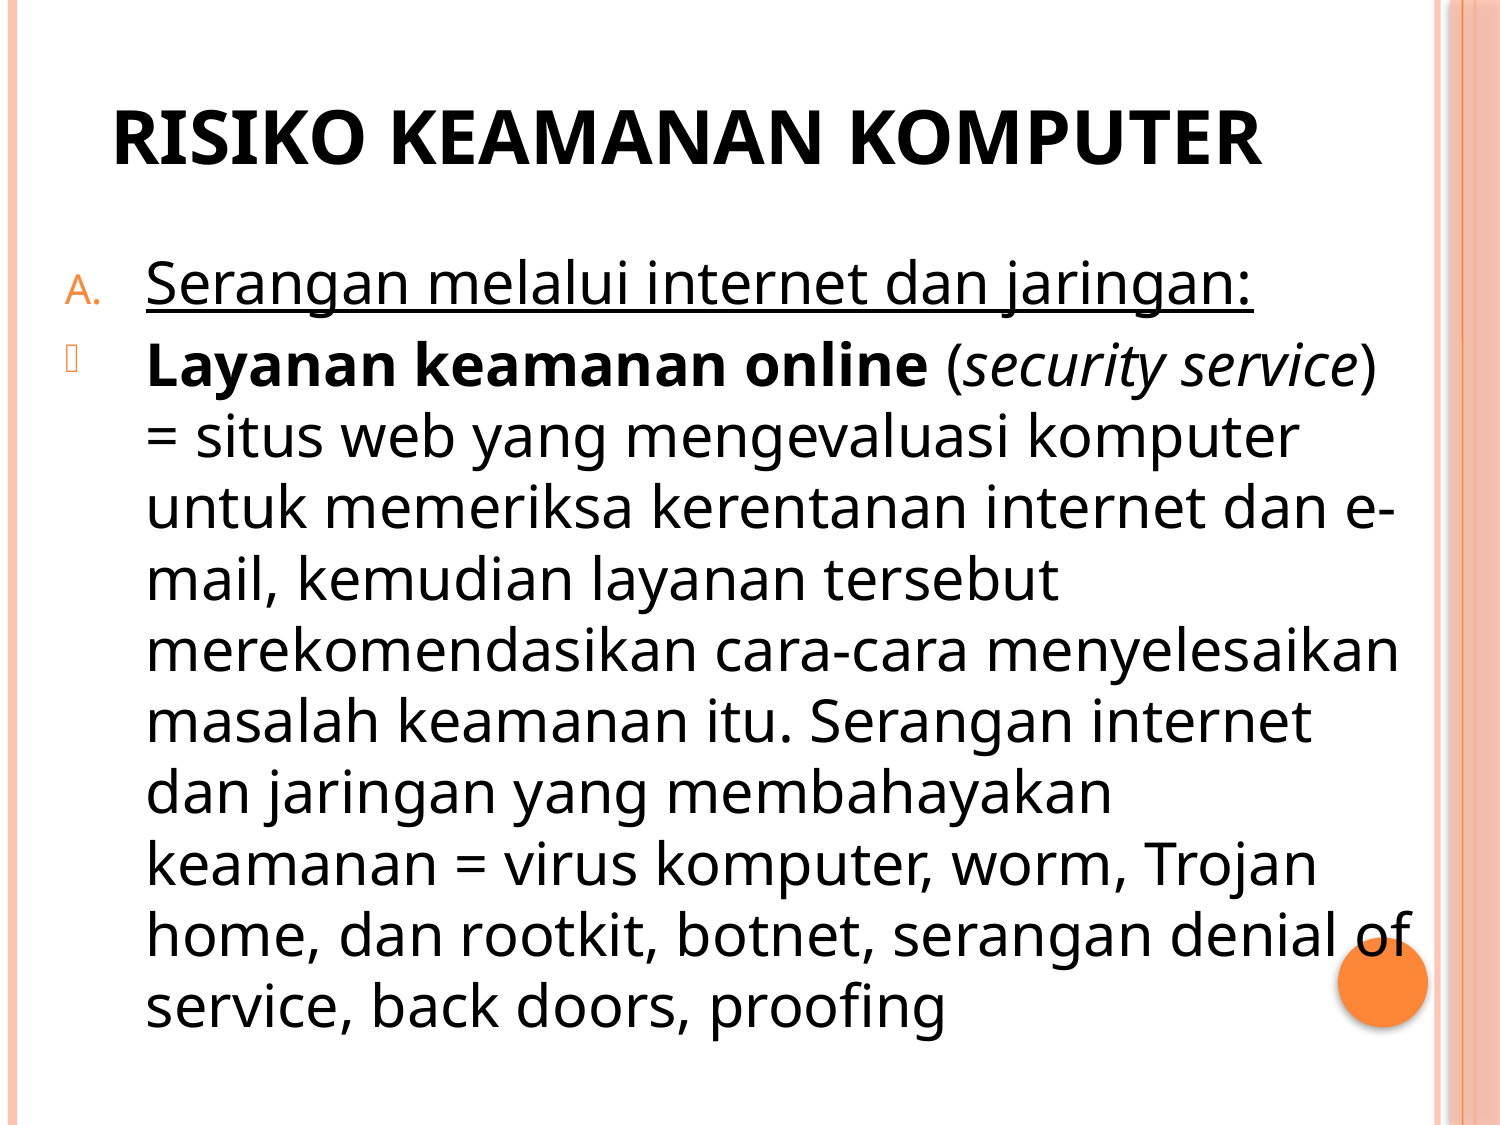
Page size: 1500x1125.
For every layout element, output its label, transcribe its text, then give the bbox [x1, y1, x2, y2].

list Serangan melalui internet dan jaringan: Layanan keamanan online (security service) = situs web yang mengevaluasi komputer untuk memeriksa kerentanan internet dan e-mail, kemudian layanan tersebut merekomendasikan cara-cara menyelesaikan masalah keamanan itu. Serangan internet dan jaringan yang membahayakan keamanan = virus komputer, worm, Trojan home, dan rootkit, botnet, serangan denial of service, back doors, proofing [50, 237, 1438, 1062]
title Risiko keamanan komputer [75, 45, 1300, 188]
